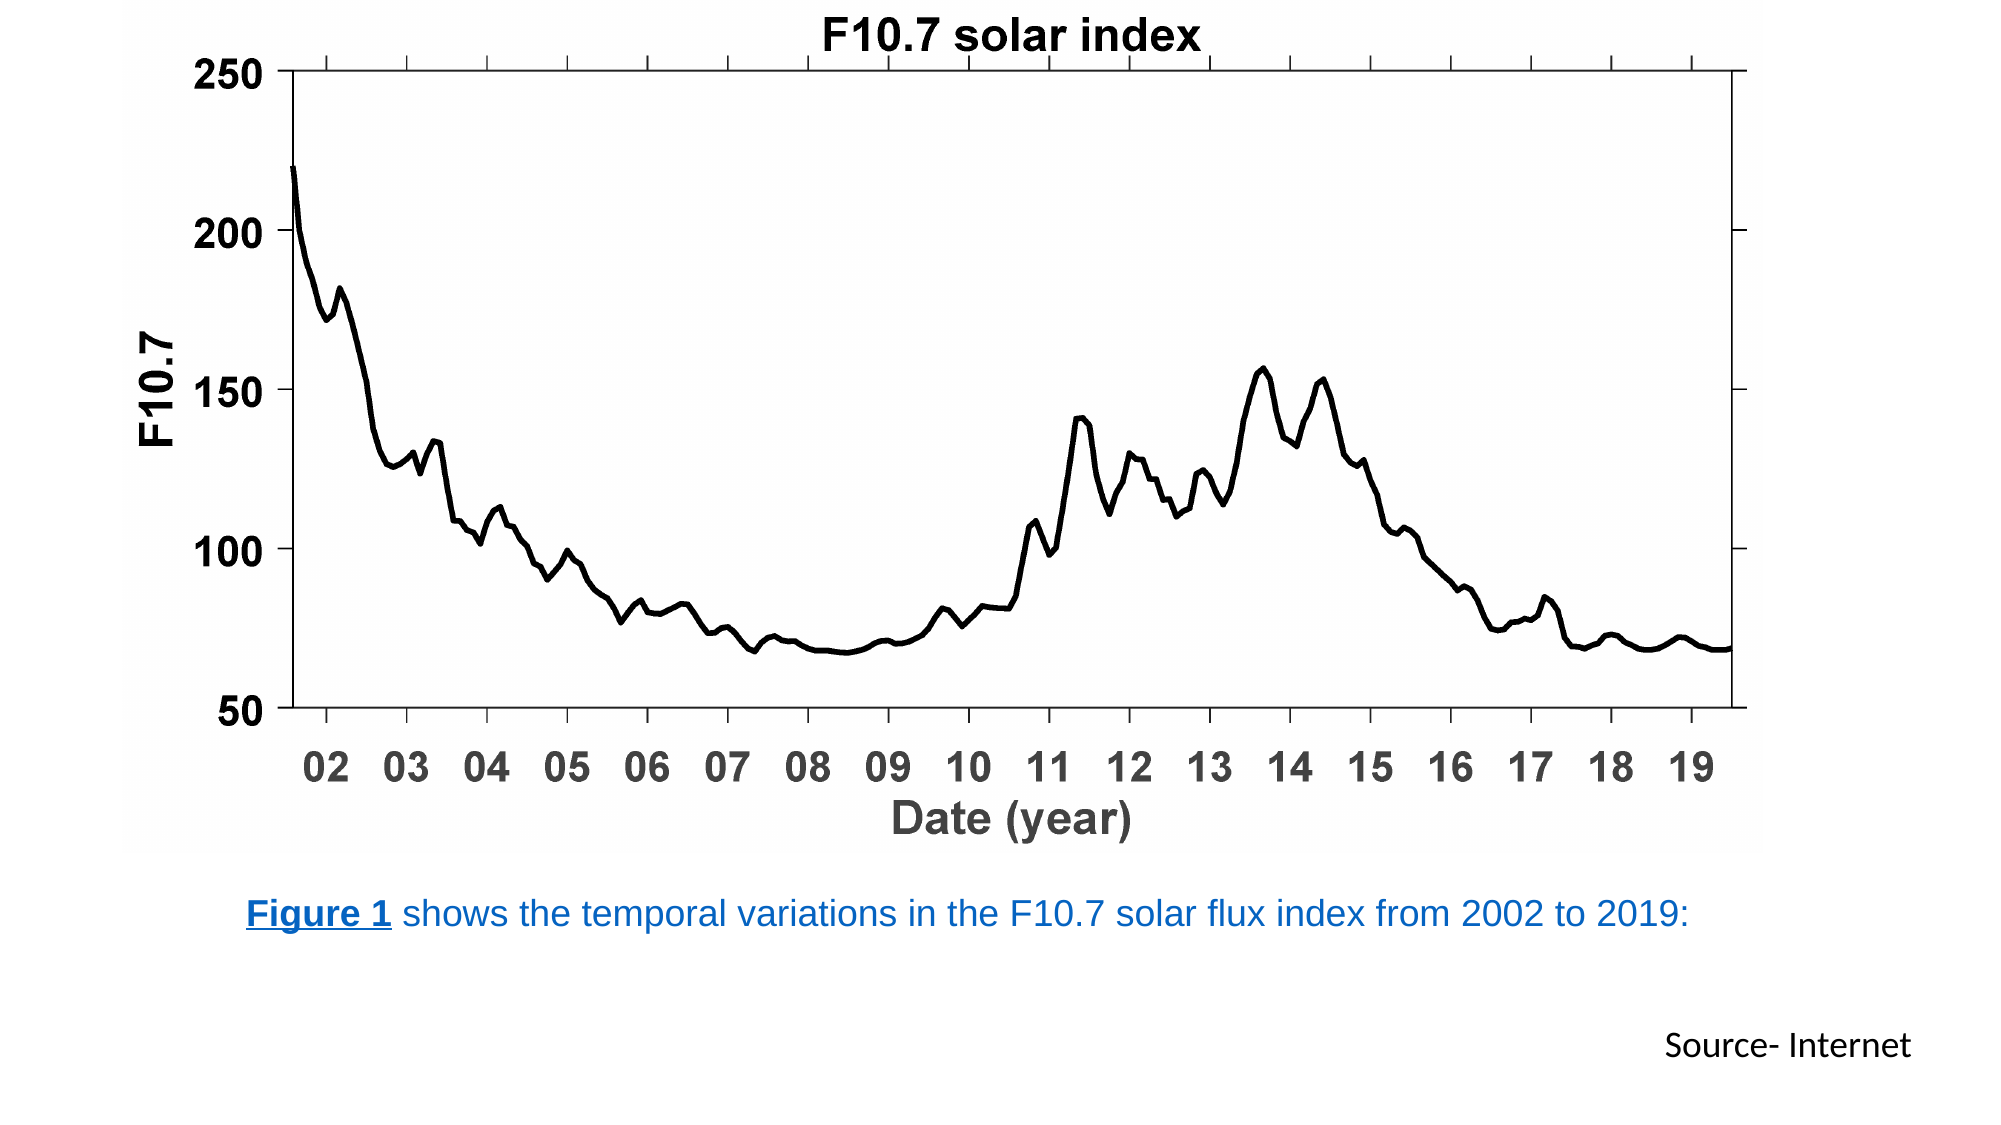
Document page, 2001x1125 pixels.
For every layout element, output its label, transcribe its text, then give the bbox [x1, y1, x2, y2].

picture [122, 0, 1763, 853]
text_box Figure 1 shows the temporal variations in the F10.7 solar flux index from 2002 to 2019: [231, 881, 1936, 986]
text_box Source- Internet [1649, 1012, 1934, 1073]
